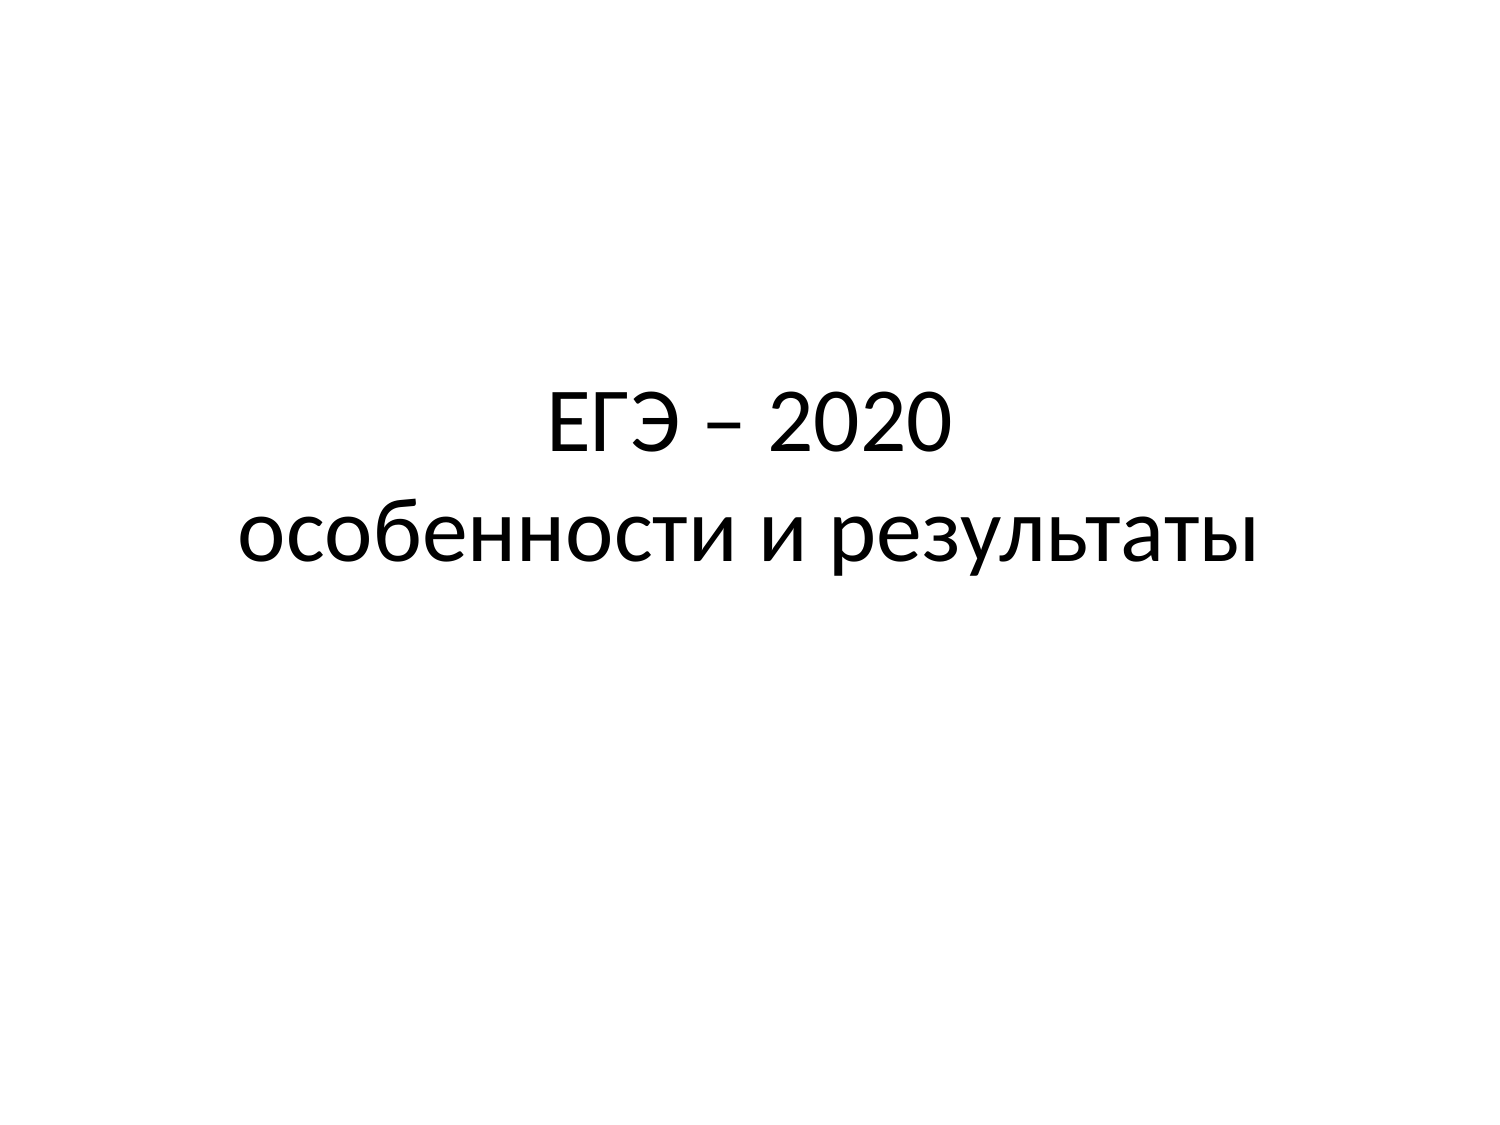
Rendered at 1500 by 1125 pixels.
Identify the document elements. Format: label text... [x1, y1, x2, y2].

title ЕГЭ – 2020 особенности и результаты [112, 349, 1388, 591]
